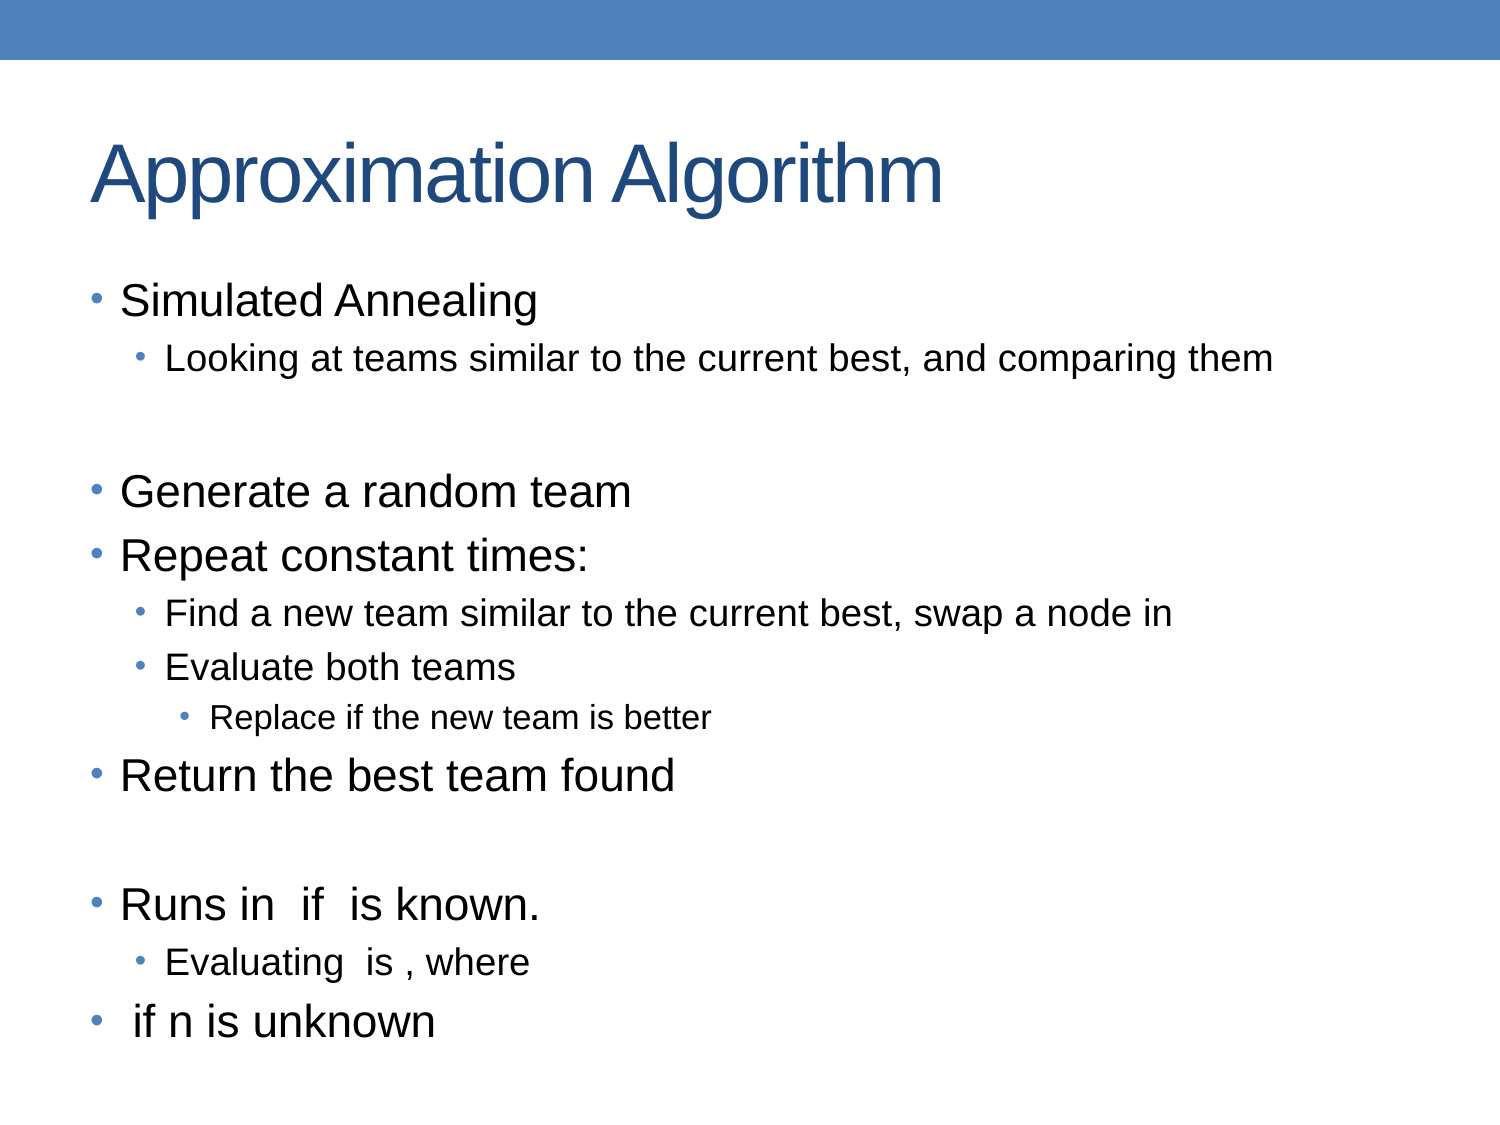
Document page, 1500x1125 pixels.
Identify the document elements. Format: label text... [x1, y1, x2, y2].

title Approximation Algorithm [75, 87, 1425, 250]
